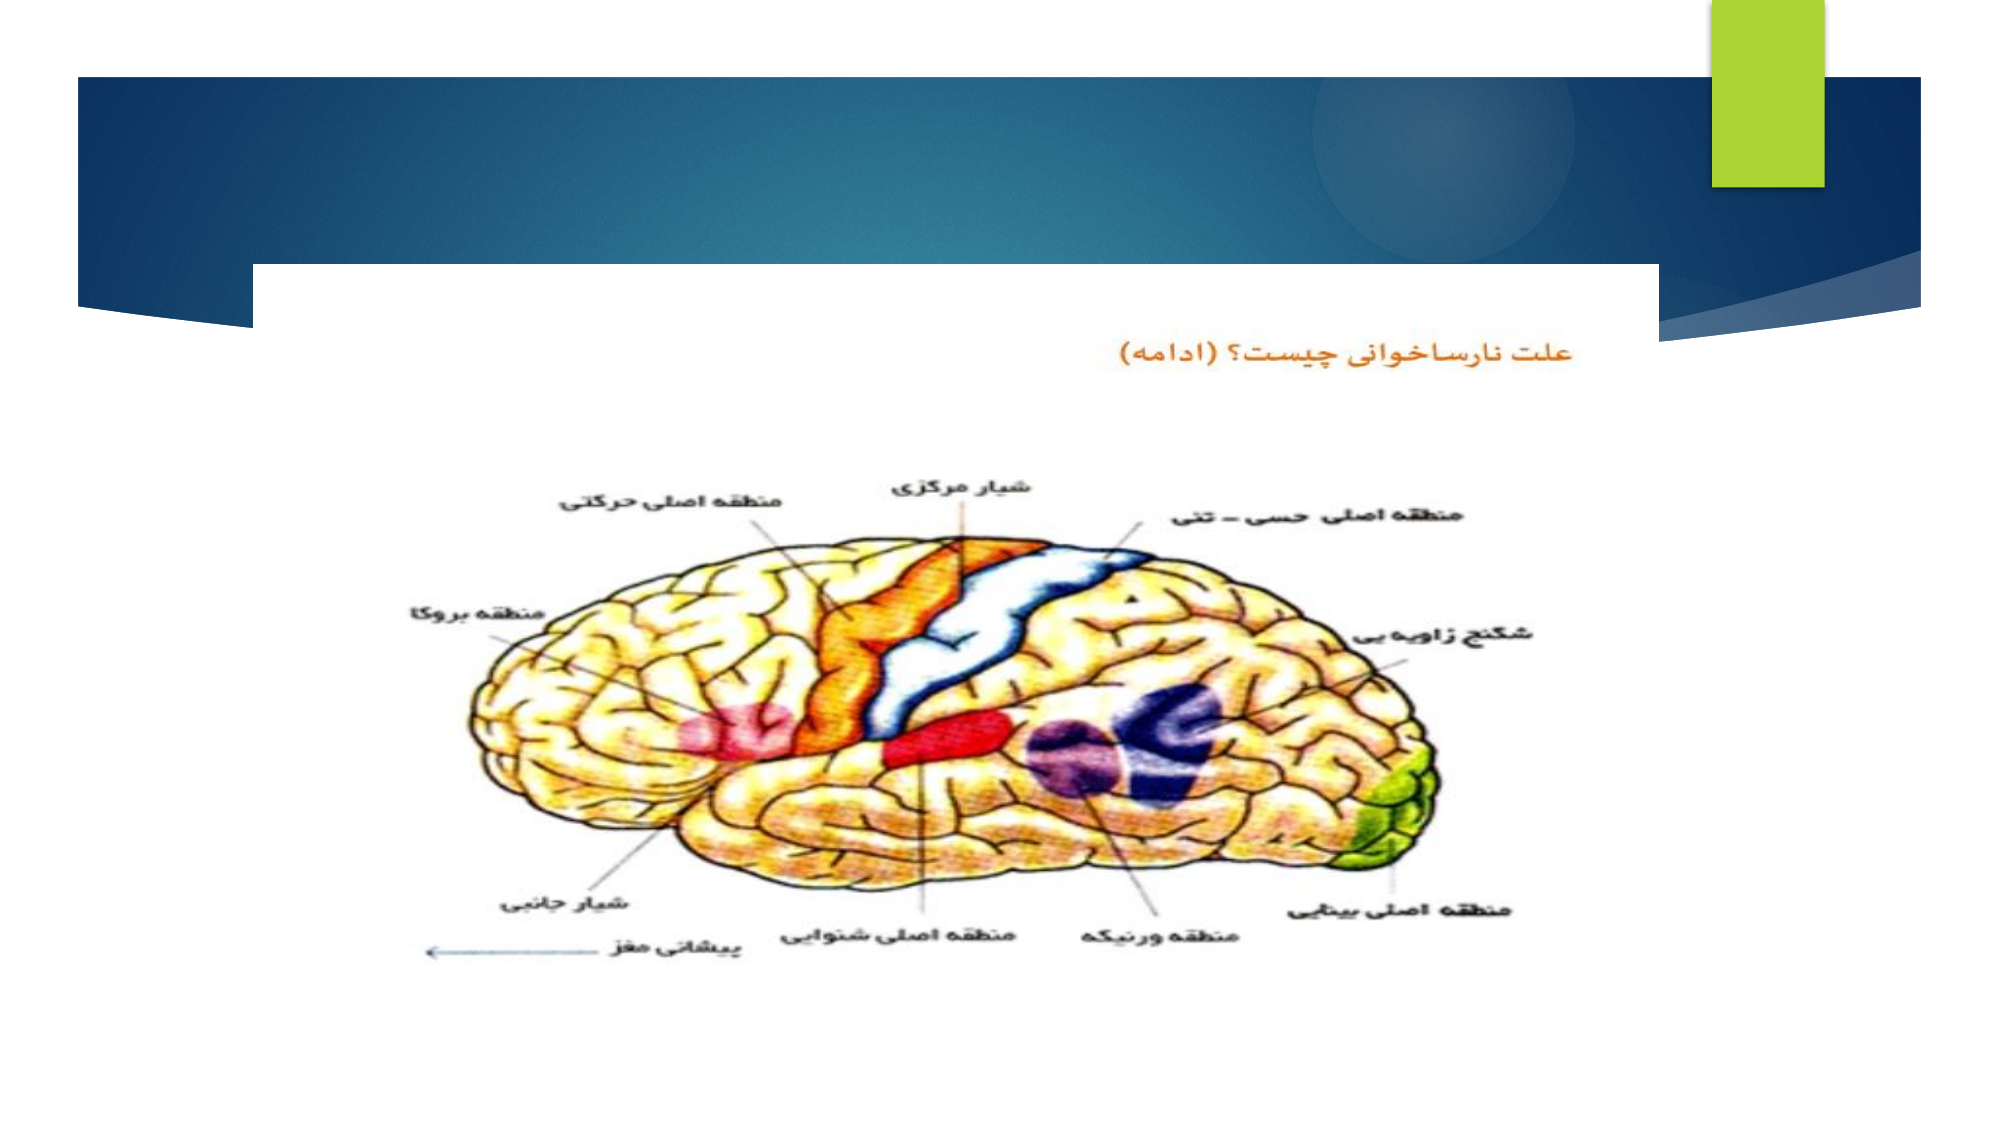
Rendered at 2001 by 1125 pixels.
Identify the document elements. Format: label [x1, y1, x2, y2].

picture [253, 263, 1660, 992]
